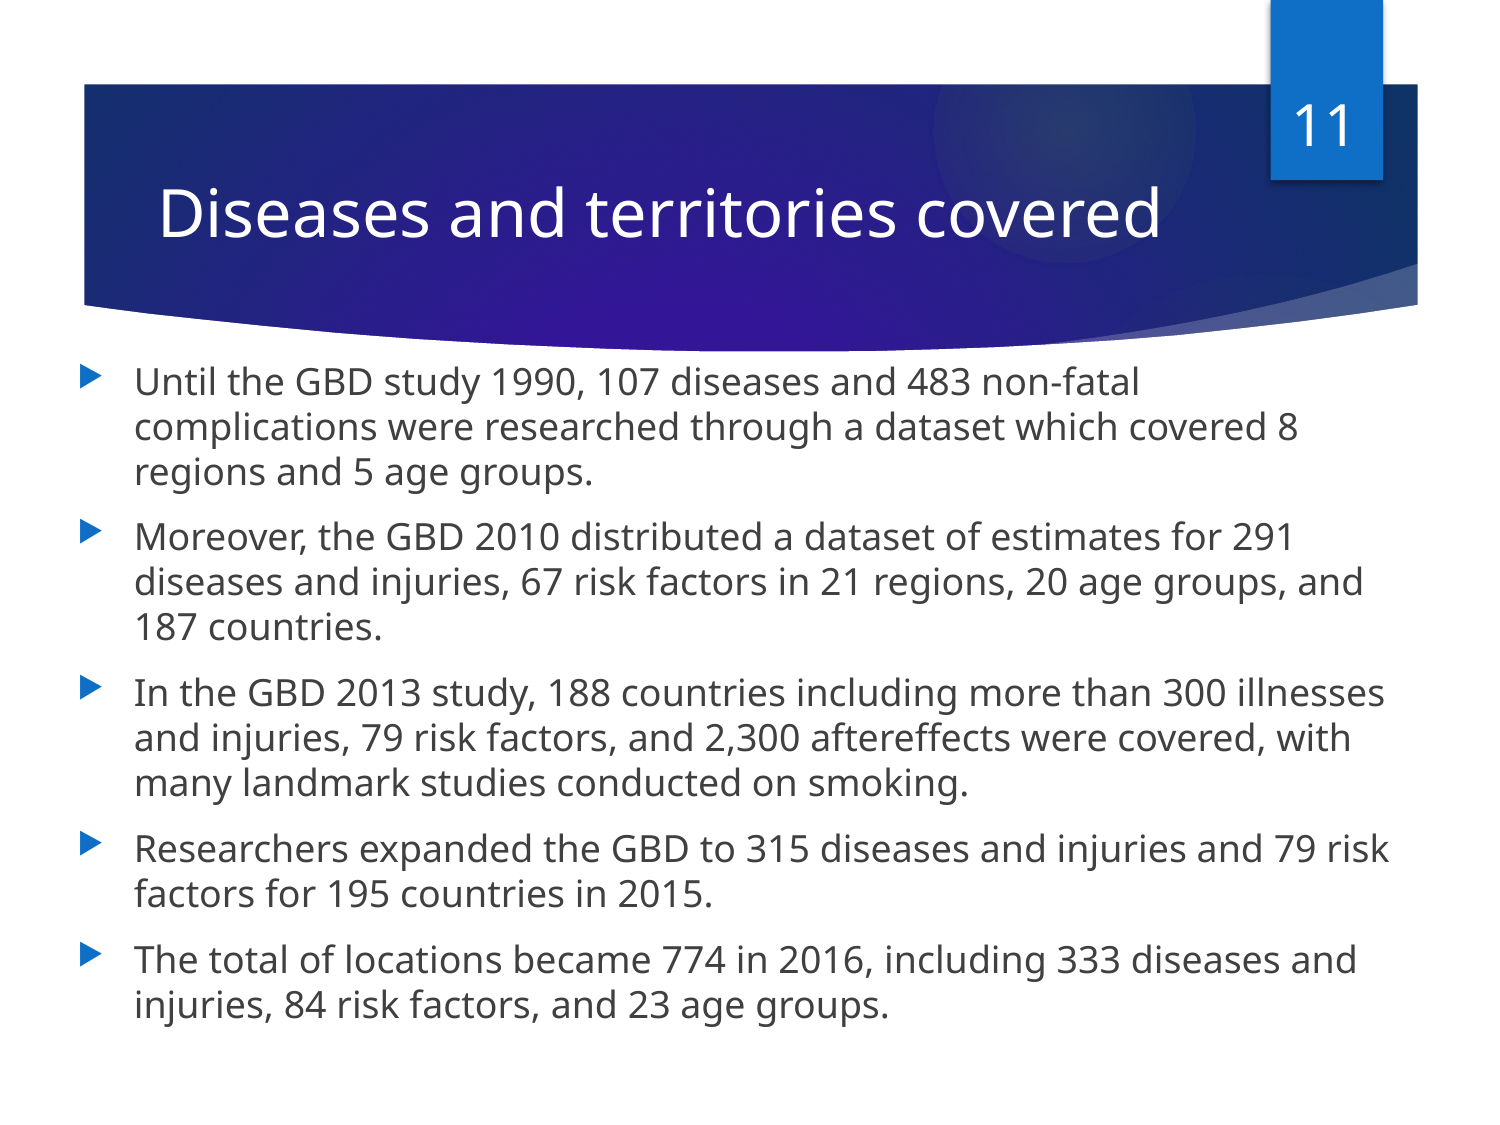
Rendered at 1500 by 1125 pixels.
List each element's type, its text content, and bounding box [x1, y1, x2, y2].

title Diseases and territories covered [142, 152, 1183, 269]
slide_number 11 [1259, 48, 1390, 175]
list Until the GBD study 1990, 107 diseases and 483 non-fatal complications were researched through a dataset which covered 8 regions and 5 age groups. Moreover, the GBD 2010 distributed a dataset of estimates for 291 diseases and injuries, 67 risk factors in 21 regions, 20 age groups, and 187 countries. In the GBD 2013 study, 188 countries including more than 300 illnesses and injuries, 79 risk factors, and 2,300 aftereffects were covered, with many landmark studies conducted on smoking. Researchers expanded the GBD to 315 diseases and injuries and 79 risk factors for 195 countries in 2015. The total of locations became 774 in 2016, including 333 diseases and injuries, 84 risk factors, and 23 age groups. [62, 350, 1410, 1064]
